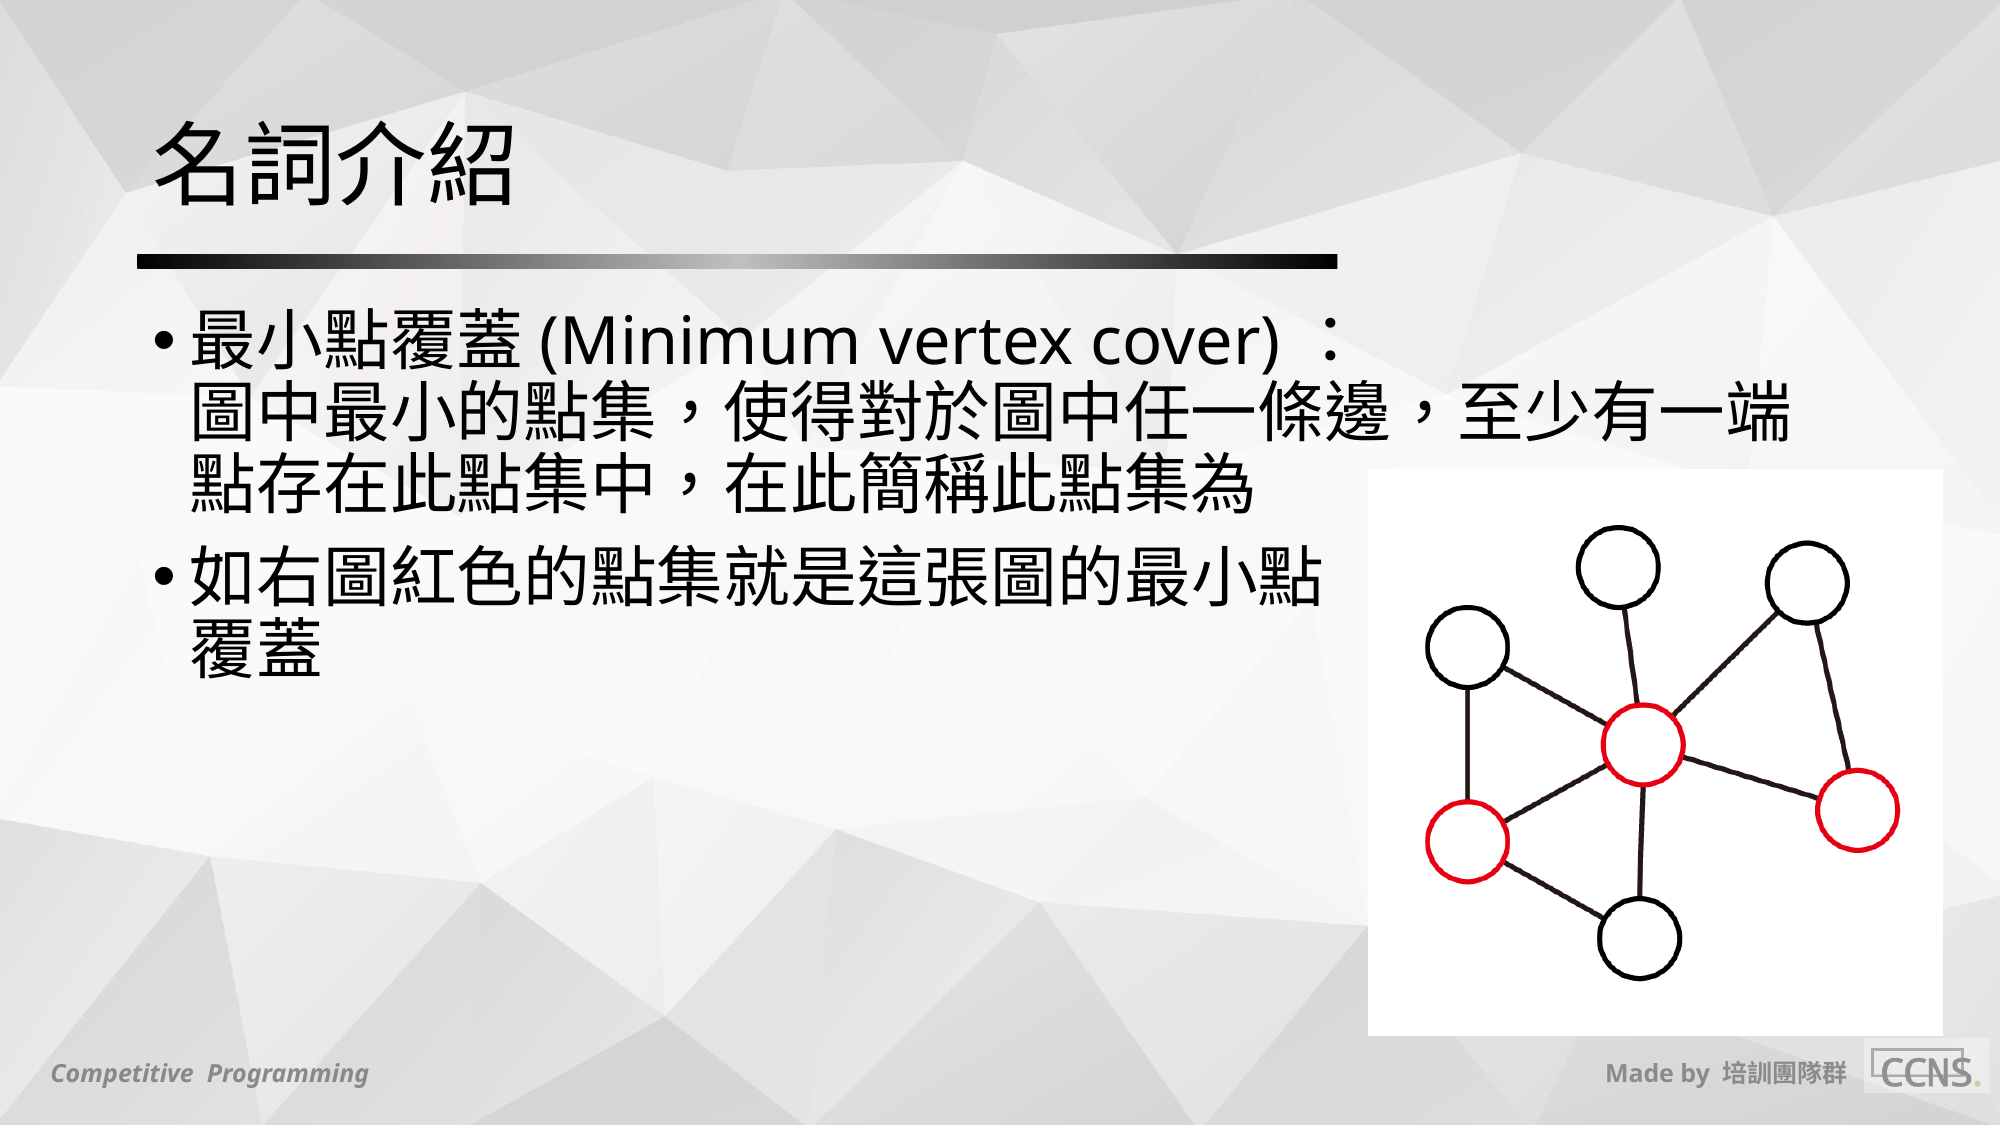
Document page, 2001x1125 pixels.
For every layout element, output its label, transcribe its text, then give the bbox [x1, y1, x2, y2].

title 名詞介紹 [137, 59, 1863, 278]
picture [0, 0, 2000, 1125]
